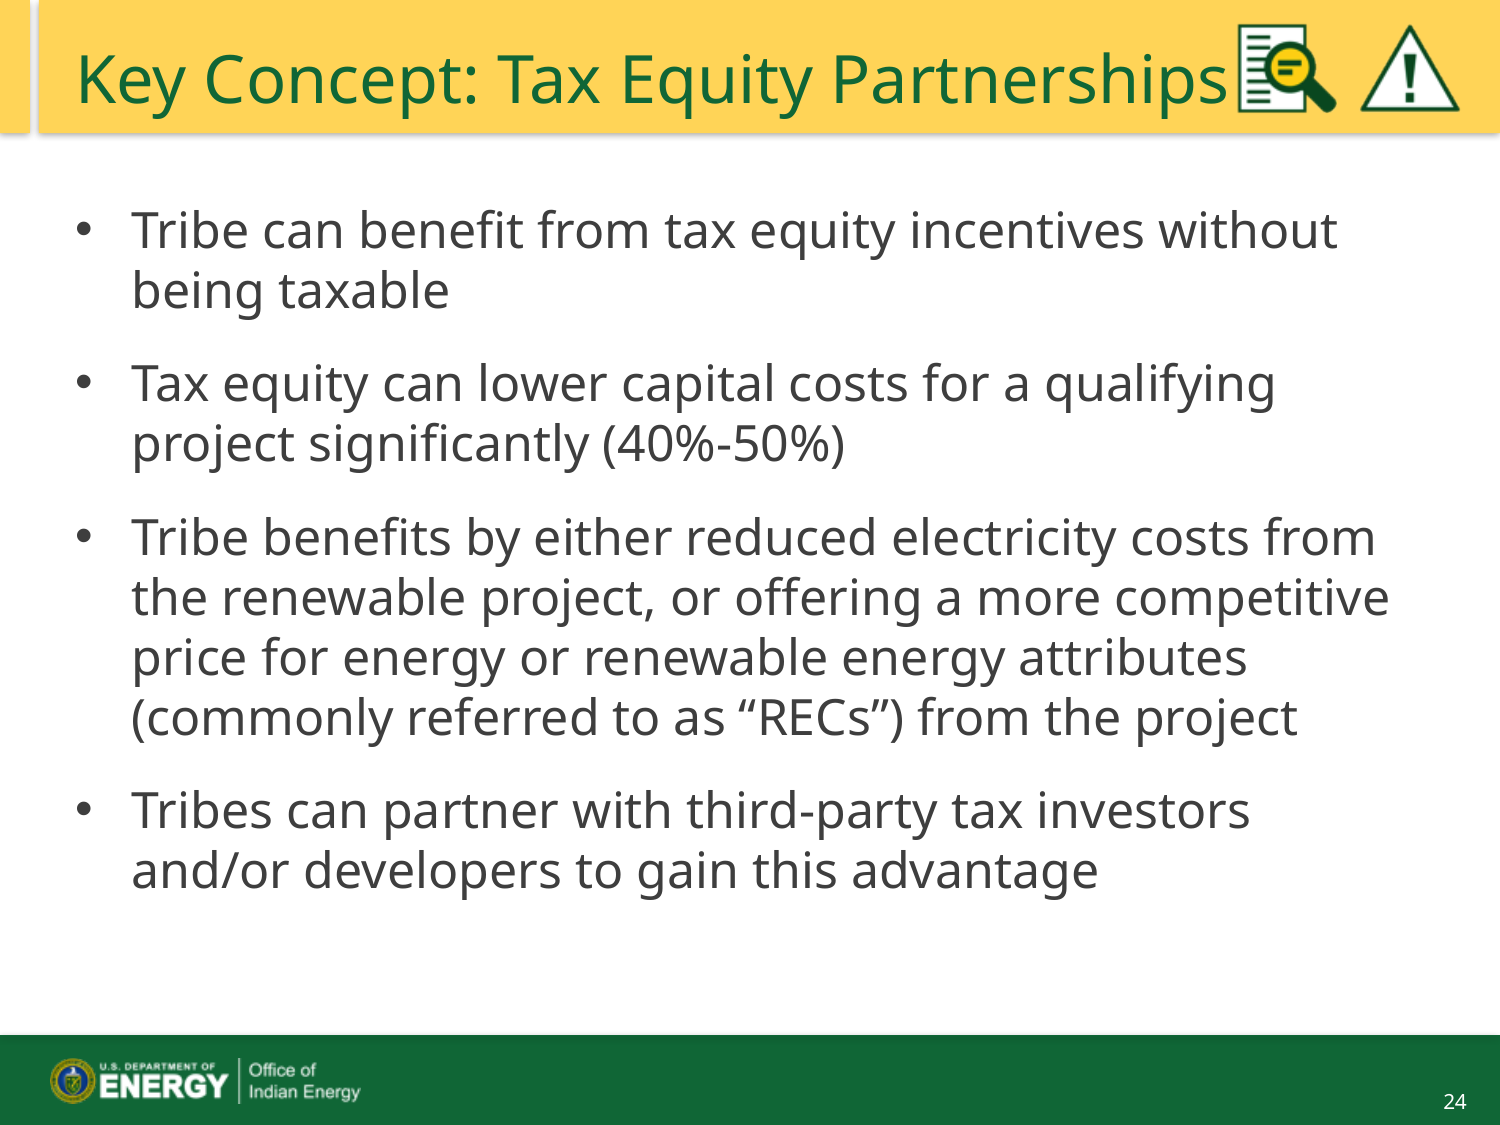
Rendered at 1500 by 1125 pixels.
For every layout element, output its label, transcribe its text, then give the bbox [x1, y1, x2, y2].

list Tribe can benefit from tax equity incentives without being taxable Tax equity can lower capital costs for a qualifying project significantly (40%-50%) Tribe benefits by either reduced electricity costs from the renewable project, or offering a more competitive price for energy or renewable energy attributes (commonly referred to as “RECs”) from the project Tribes can partner with third-party tax investors and/or developers to gain this advantage [60, 191, 1411, 984]
picture [1357, 21, 1463, 114]
picture [1234, 20, 1340, 28]
title Key Concept: Tax Equity Partnerships [60, 28, 1411, 191]
picture [50, 1058, 361, 1104]
slide_number 24 [1410, 1081, 1500, 1125]
